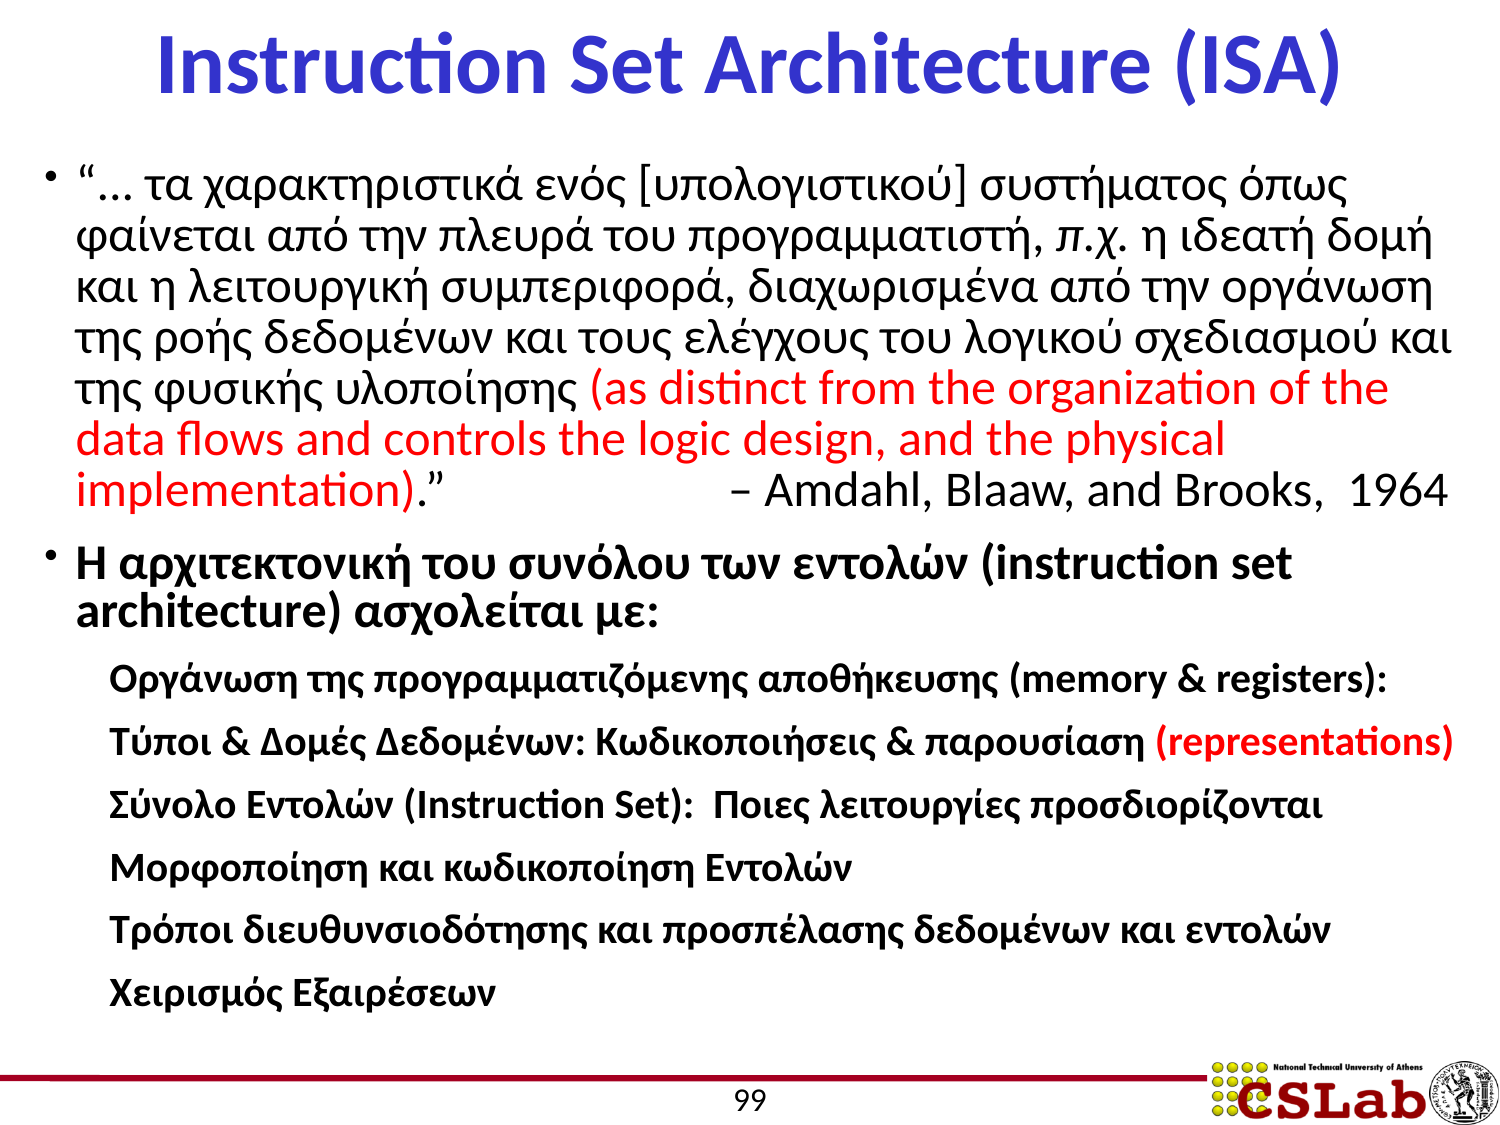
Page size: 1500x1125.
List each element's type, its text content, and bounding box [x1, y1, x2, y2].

title Instruction Set Architecture (ISA) [41, 11, 1459, 106]
text_box 99 [512, 1070, 988, 1125]
list “... τα χαρακτηριστικά ενός [υπολογιστικού] συστήματος όπως φαίνεται από την πλευρά του προγραμματιστή, π.χ. η ιδεατή δομή και η λειτουργική συμπεριφορά, διαχωρισμένα από την οργάνωση της ροής δεδομένων και τους ελέγχους του λογικού σχεδιασμού και της φυσικής υλοποίησης (as distinct from the organization of the data flows and controls the logic design, and the physical implementation).” – Amdahl, Blaaw, and Brooks, 1964 Η αρχιτεκτονική του συνόλου των εντολών (instruction set architecture) ασχολείται με: Οργάνωση της προγραμματιζόμενης αποθήκευσης (memory & registers): Τύποι & Δομές Δεδομένων: Κωδικοποιήσεις & παρουσίαση (representations) Σύνολο Εντολών (Instruction Set): Ποιες λειτουργίες προσδιορίζονται Μορφοποίηση και κωδικοποίηση Εντολών Τρόποι διευθυνσιοδότησης και προσπέλασης δεδομένων και εντολών Χειρισμός Εξαιρέσεων [29, 152, 1500, 1015]
picture [1207, 1060, 1499, 1125]
